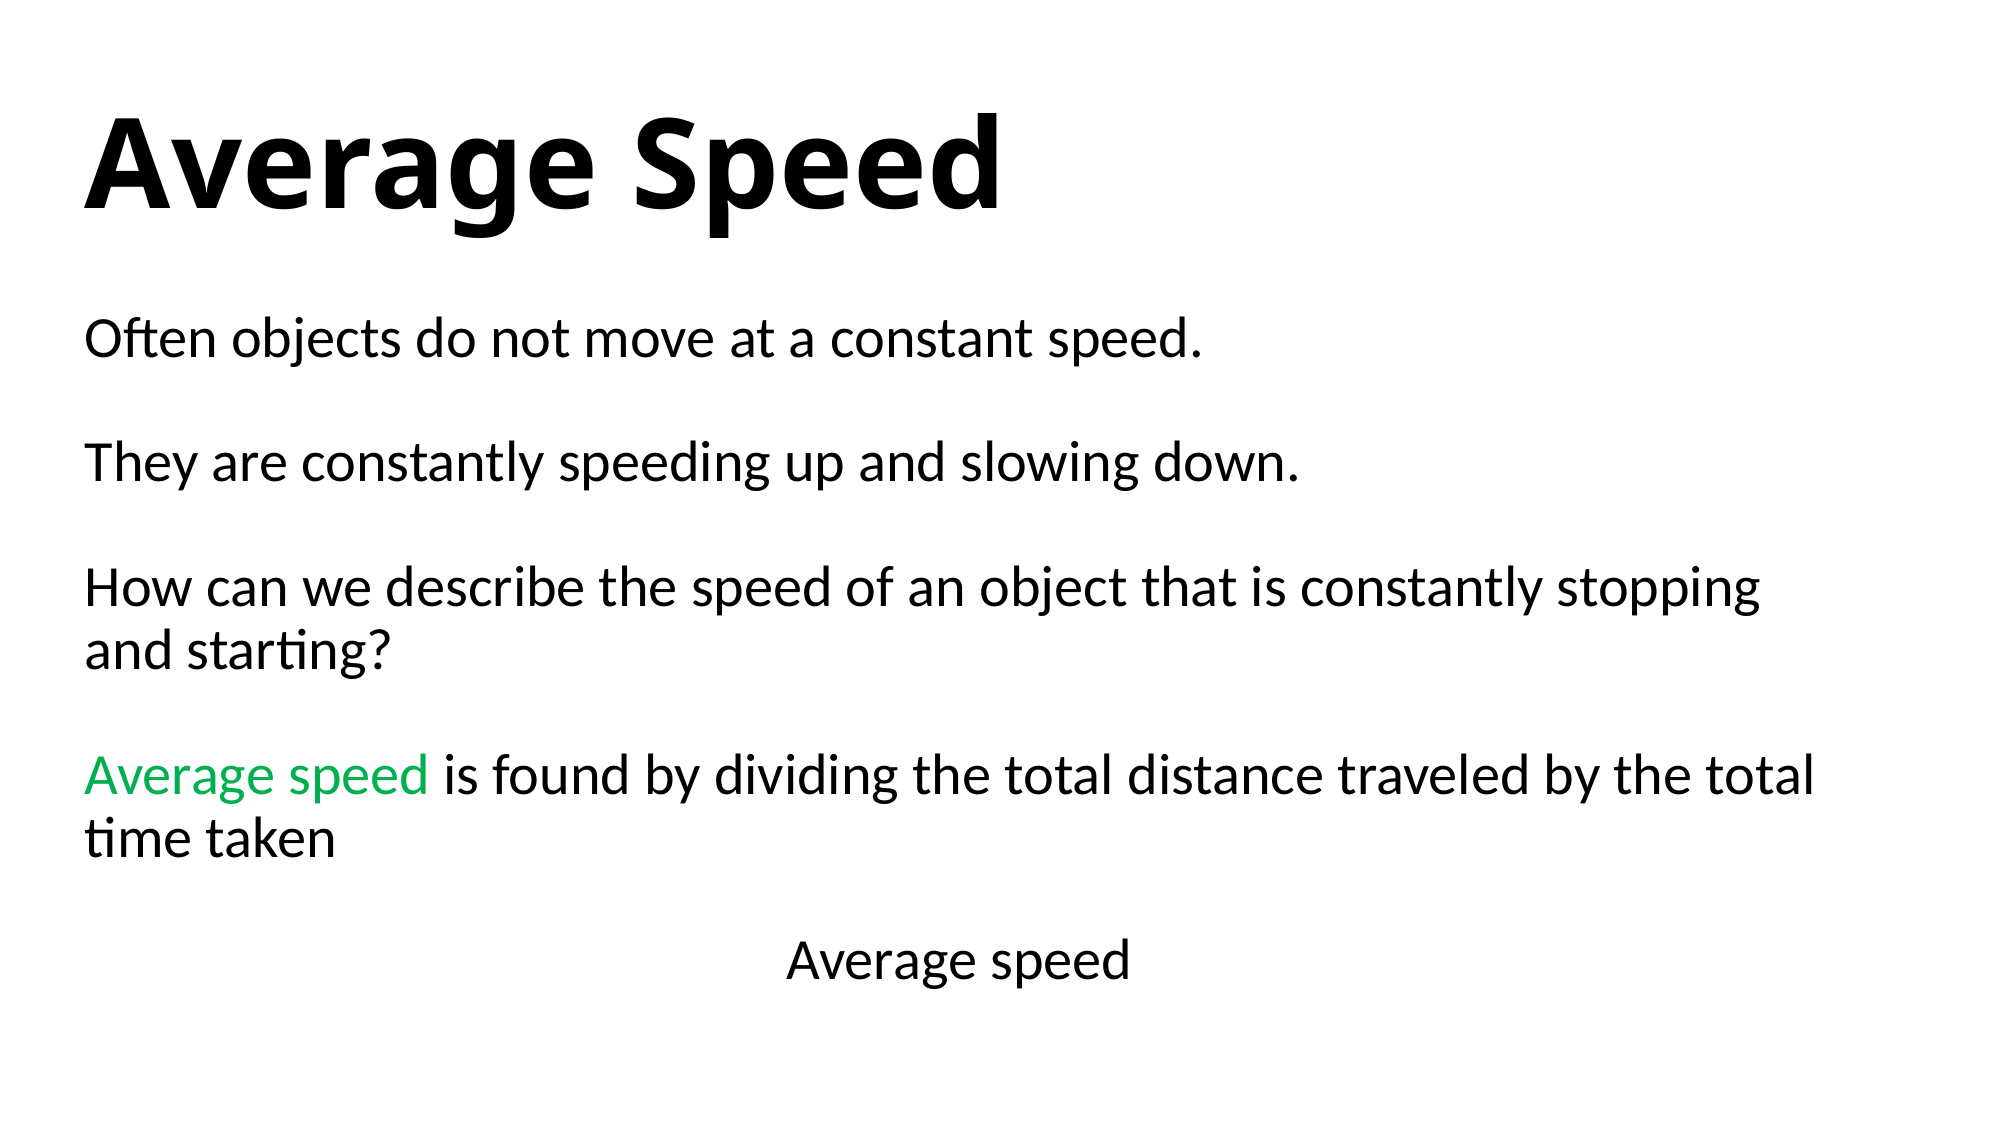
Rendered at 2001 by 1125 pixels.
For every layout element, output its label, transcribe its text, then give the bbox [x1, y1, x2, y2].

title Average Speed [69, 59, 1863, 278]
